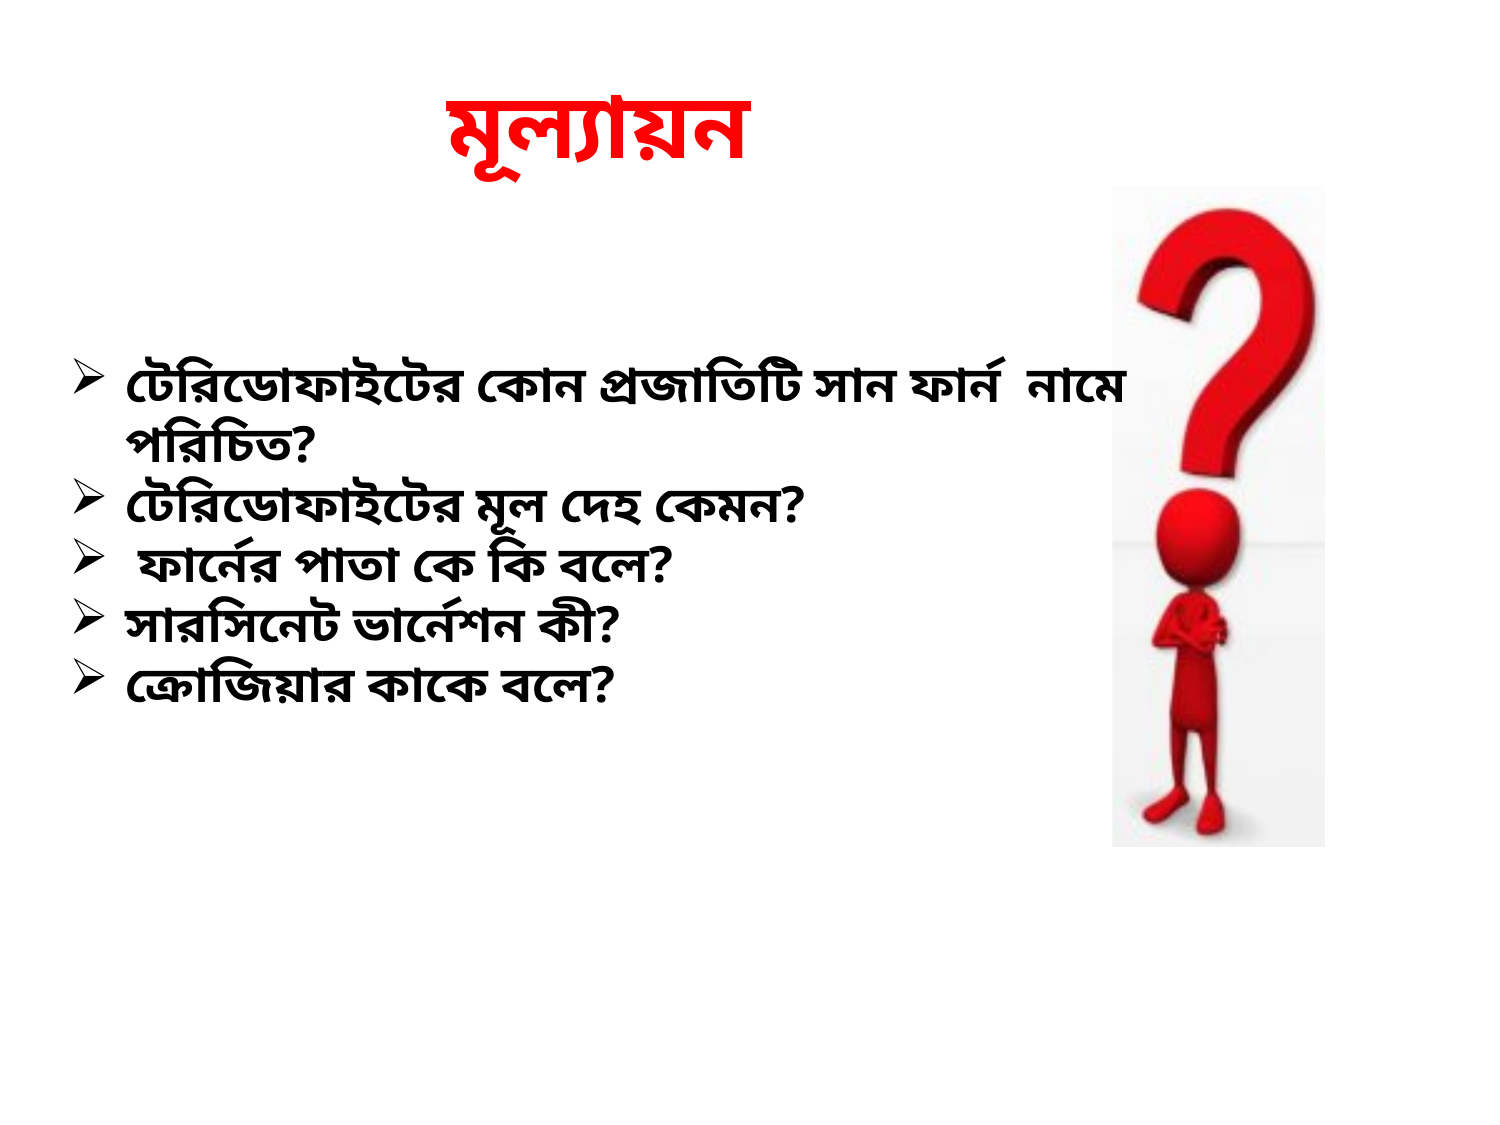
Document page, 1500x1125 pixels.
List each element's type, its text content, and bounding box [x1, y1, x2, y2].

picture [1112, 185, 1326, 847]
text_box মূল্যায়ন [432, 59, 767, 185]
text_box টেরিডোফাইটের কোন প্রজাতিটি সান ফার্ন নামে পরিচিত? টেরিডোফাইটের মূল দেহ কেমন? ফার্নের পাতা কে কি বলে? সারসিনেট ভার্নেশন কী? ক্রোজিয়ার কাকে বলে? [54, 275, 1107, 720]
